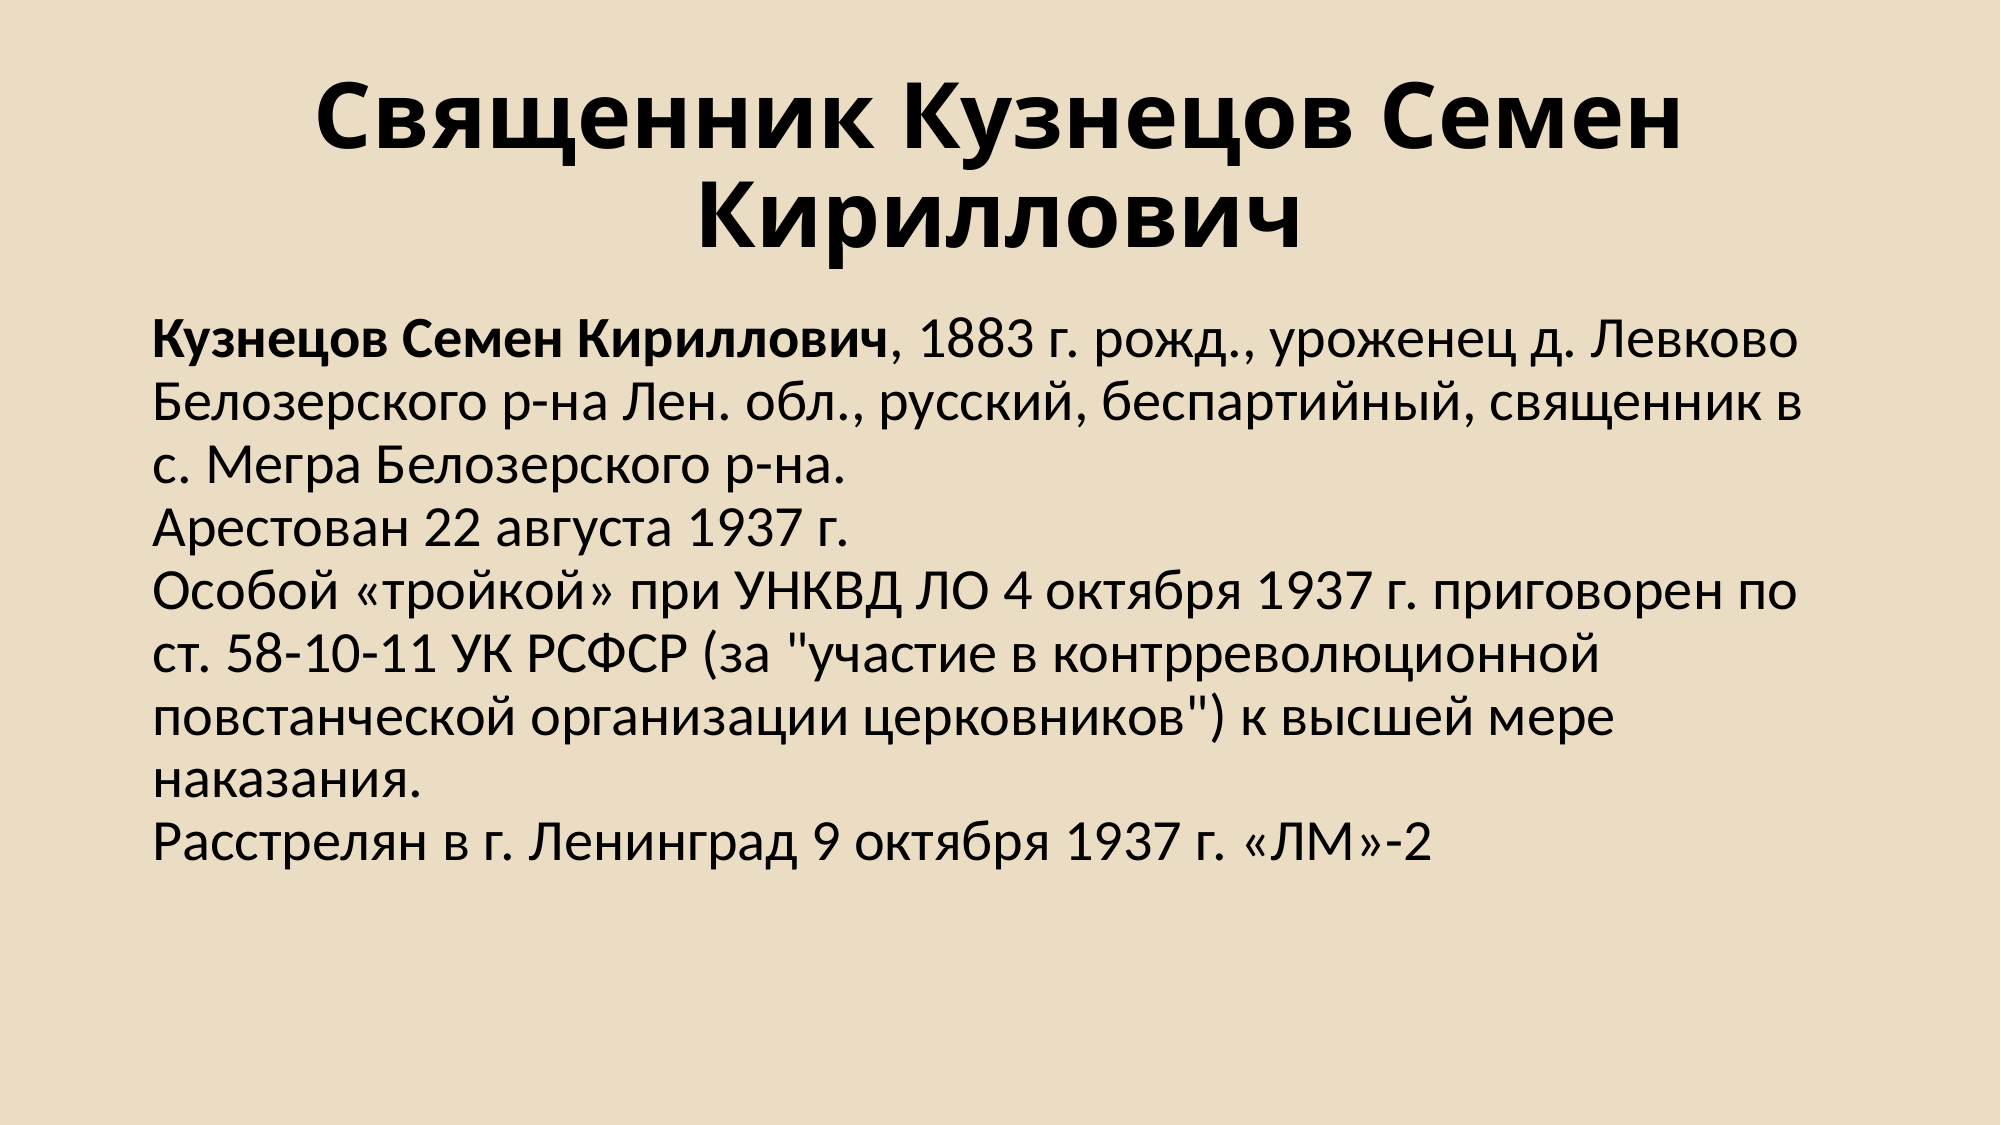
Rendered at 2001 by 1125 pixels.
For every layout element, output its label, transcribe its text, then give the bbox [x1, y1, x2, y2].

title Священник Кузнецов Семен Кириллович [137, 59, 1863, 278]
list Кузнецов Семен Кириллович, 1883 г. рожд., уроженец д. Левково Белозерского р-на Лен. обл., русский, беспартийный, священник в с. Мегра Белозерского р-на. Арестован 22 августа 1937 г. Особой «тройкой» при УНКВД ЛО 4 октября 1937 г. приговорен по ст. 58-10-11 УК РСФСР (за "участие в контрреволюционной повстанческой организации церковников") к высшей мере наказания. Расстрелян в г. Ленинград 9 октября 1937 г. «ЛМ»-2 [137, 299, 1863, 1014]
